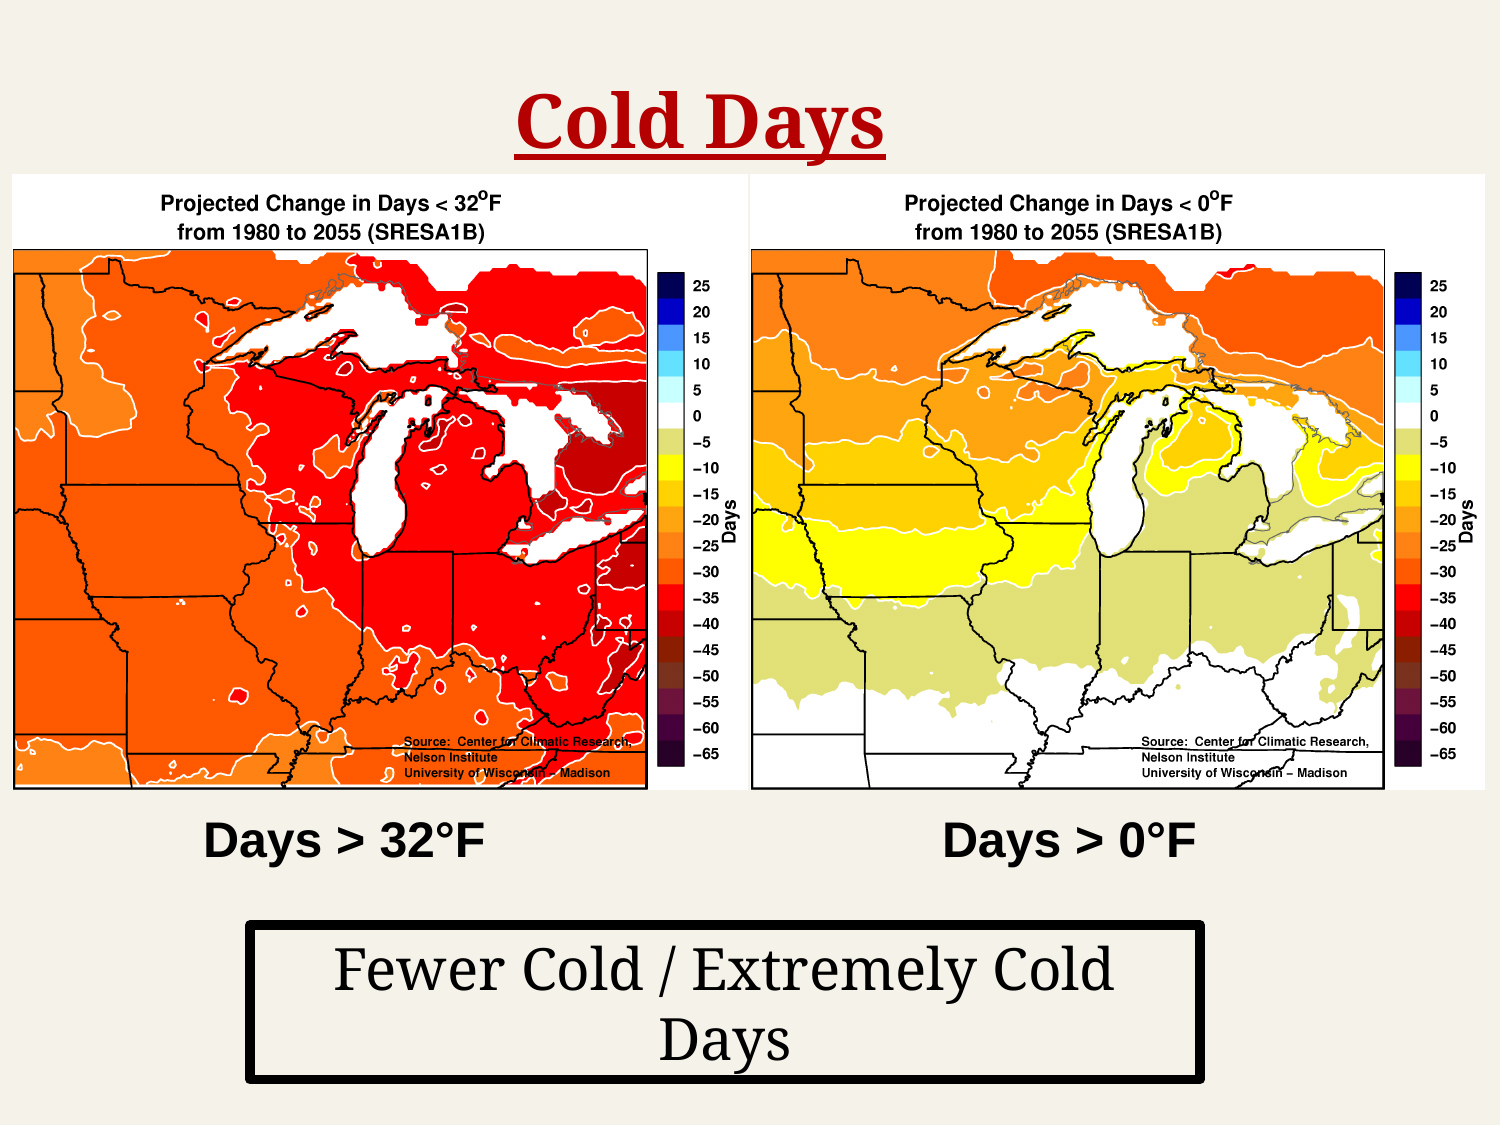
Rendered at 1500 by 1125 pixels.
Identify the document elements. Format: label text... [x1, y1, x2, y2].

text_box Fewer Cold / Extremely Cold Days [249, 924, 1200, 1080]
picture [12, 174, 748, 791]
picture [749, 174, 1486, 791]
text_box Days > 0°F [812, 799, 1327, 875]
title Cold Days [62, 24, 1338, 173]
text_box Days > 32°F [87, 799, 602, 875]
